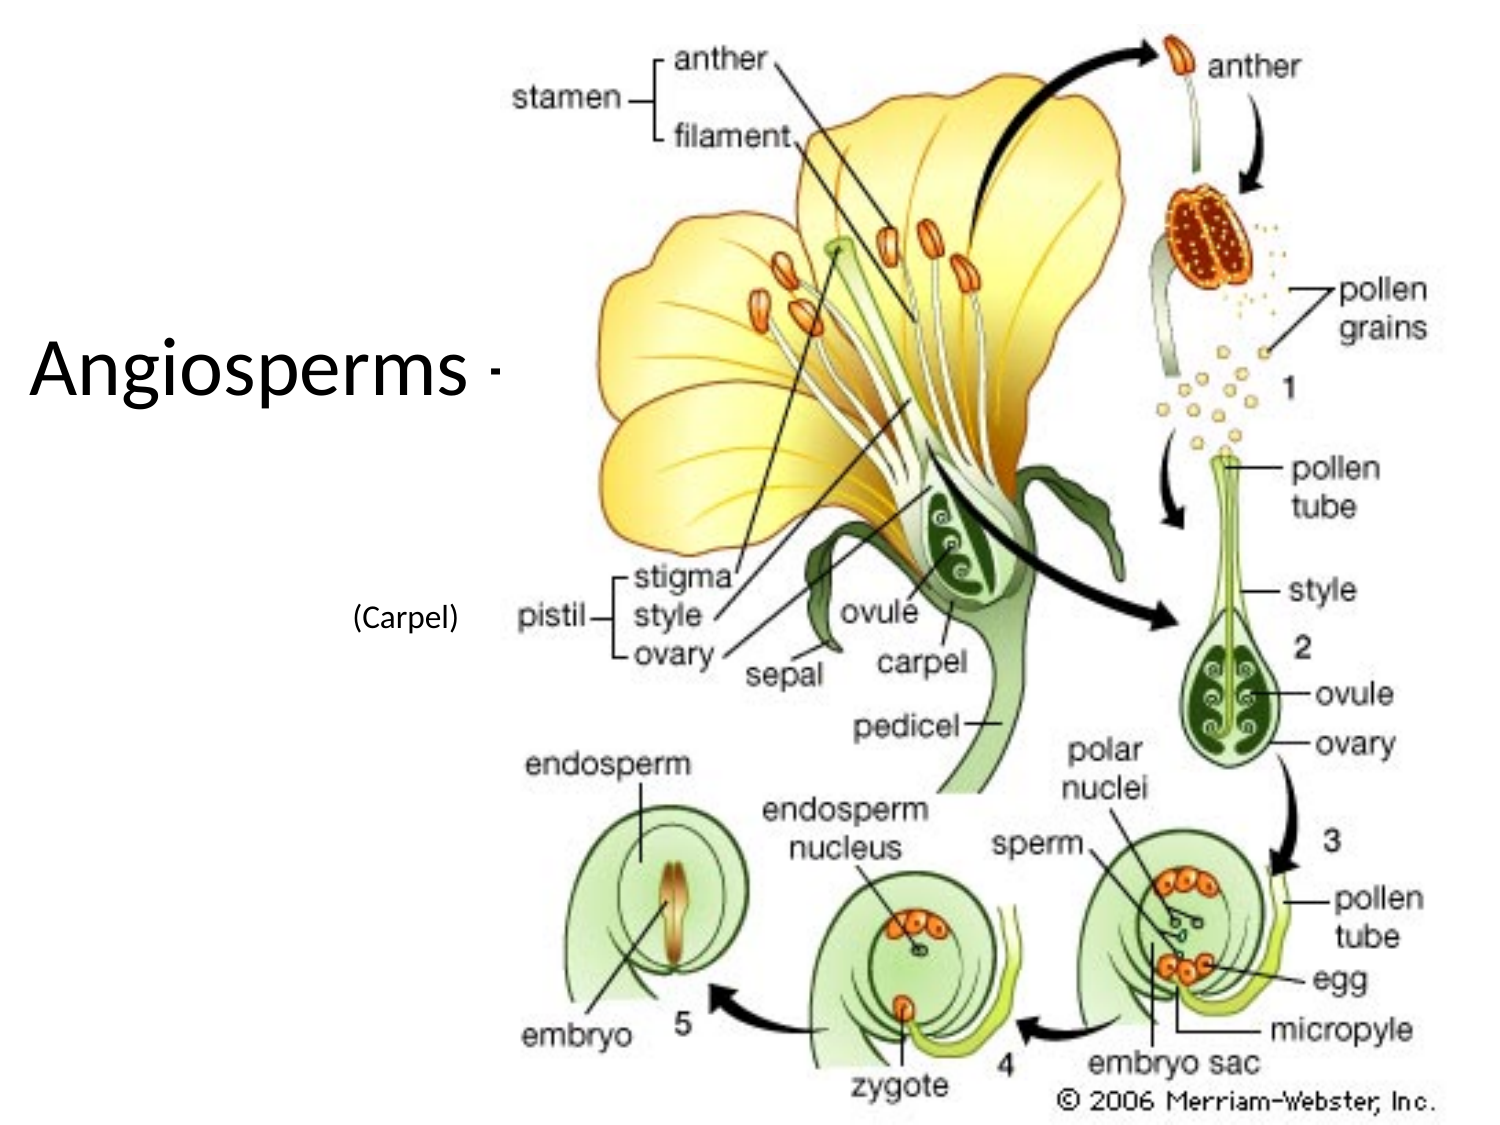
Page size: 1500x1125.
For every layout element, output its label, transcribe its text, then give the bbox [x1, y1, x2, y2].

title Angiosperms - [0, 275, 494, 450]
text_box (Carpel) [337, 587, 488, 643]
picture [499, 24, 1450, 1125]
